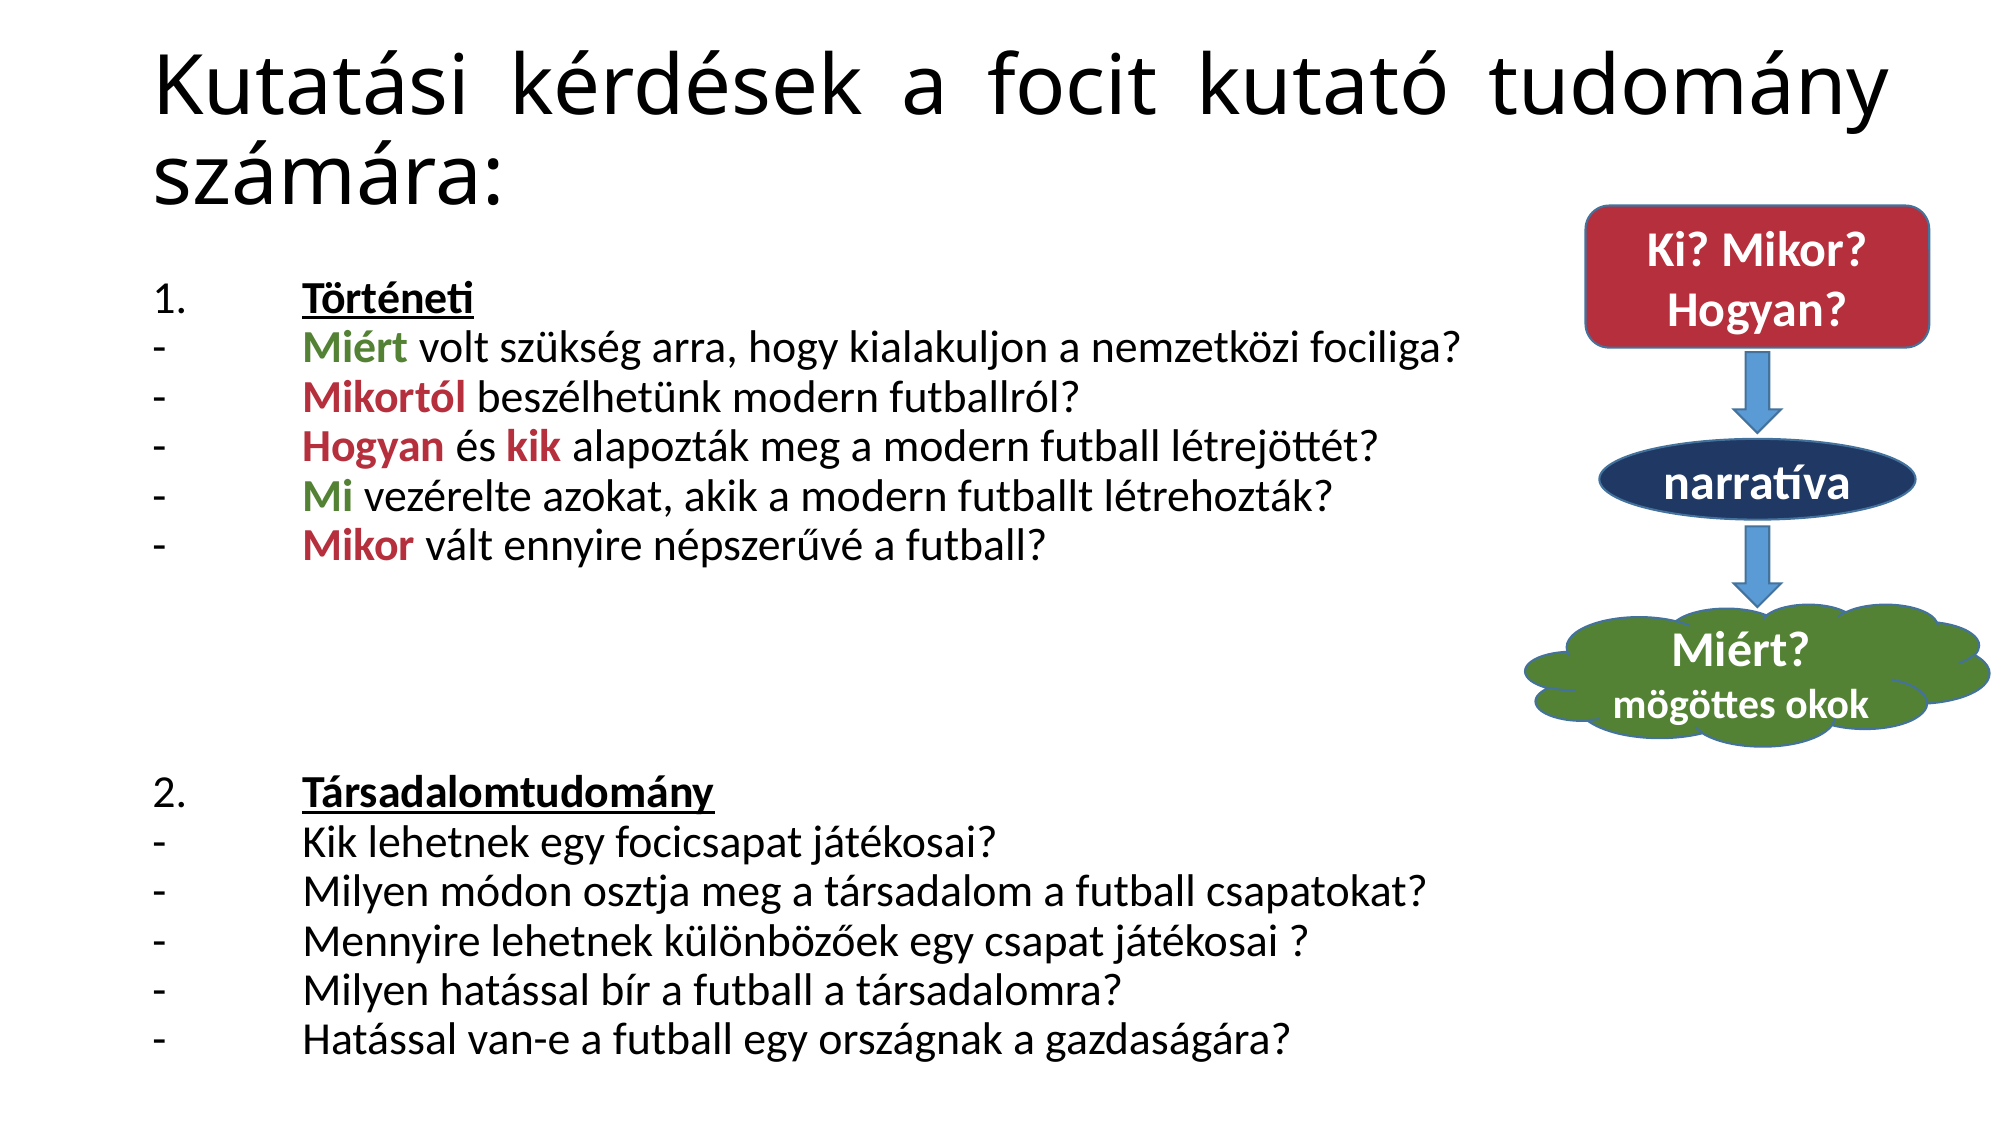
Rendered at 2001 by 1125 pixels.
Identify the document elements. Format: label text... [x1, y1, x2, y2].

text_box [1731, 525, 1784, 609]
text_box Miért? mögöttes okok [1523, 603, 1991, 748]
text_box narratíva [1598, 437, 1917, 521]
title Kutatási kérdések a focit kutató tudomány számára: [137, 23, 1907, 211]
text_box Ki? Mikor? Hogyan? [1584, 204, 1931, 349]
list 1. Történeti - Miért volt szükség arra, hogy kialakuljon a nemzetközi fociliga? - Mikortól beszélhetünk modern futballról? - Hogyan és kik alapozták meg a modern futball létrejöttét? - Mi vezérelte azokat, akik a modern futballt létrehozták? - Mikor vált ennyire népszerűvé a futball? 2. Társadalomtudomány - Kik lehetnek egy focicsapat játékosai? - Milyen módon osztja meg a társadalom a futball csapatokat? - Mennyire lehetnek különbözőek egy csapat játékosai ? - Milyen hatással bír a futball a társadalomra? - Hatással van-e a futball egy országnak a gazdaságára? [137, 211, 1944, 1114]
text_box [1731, 351, 1784, 435]
